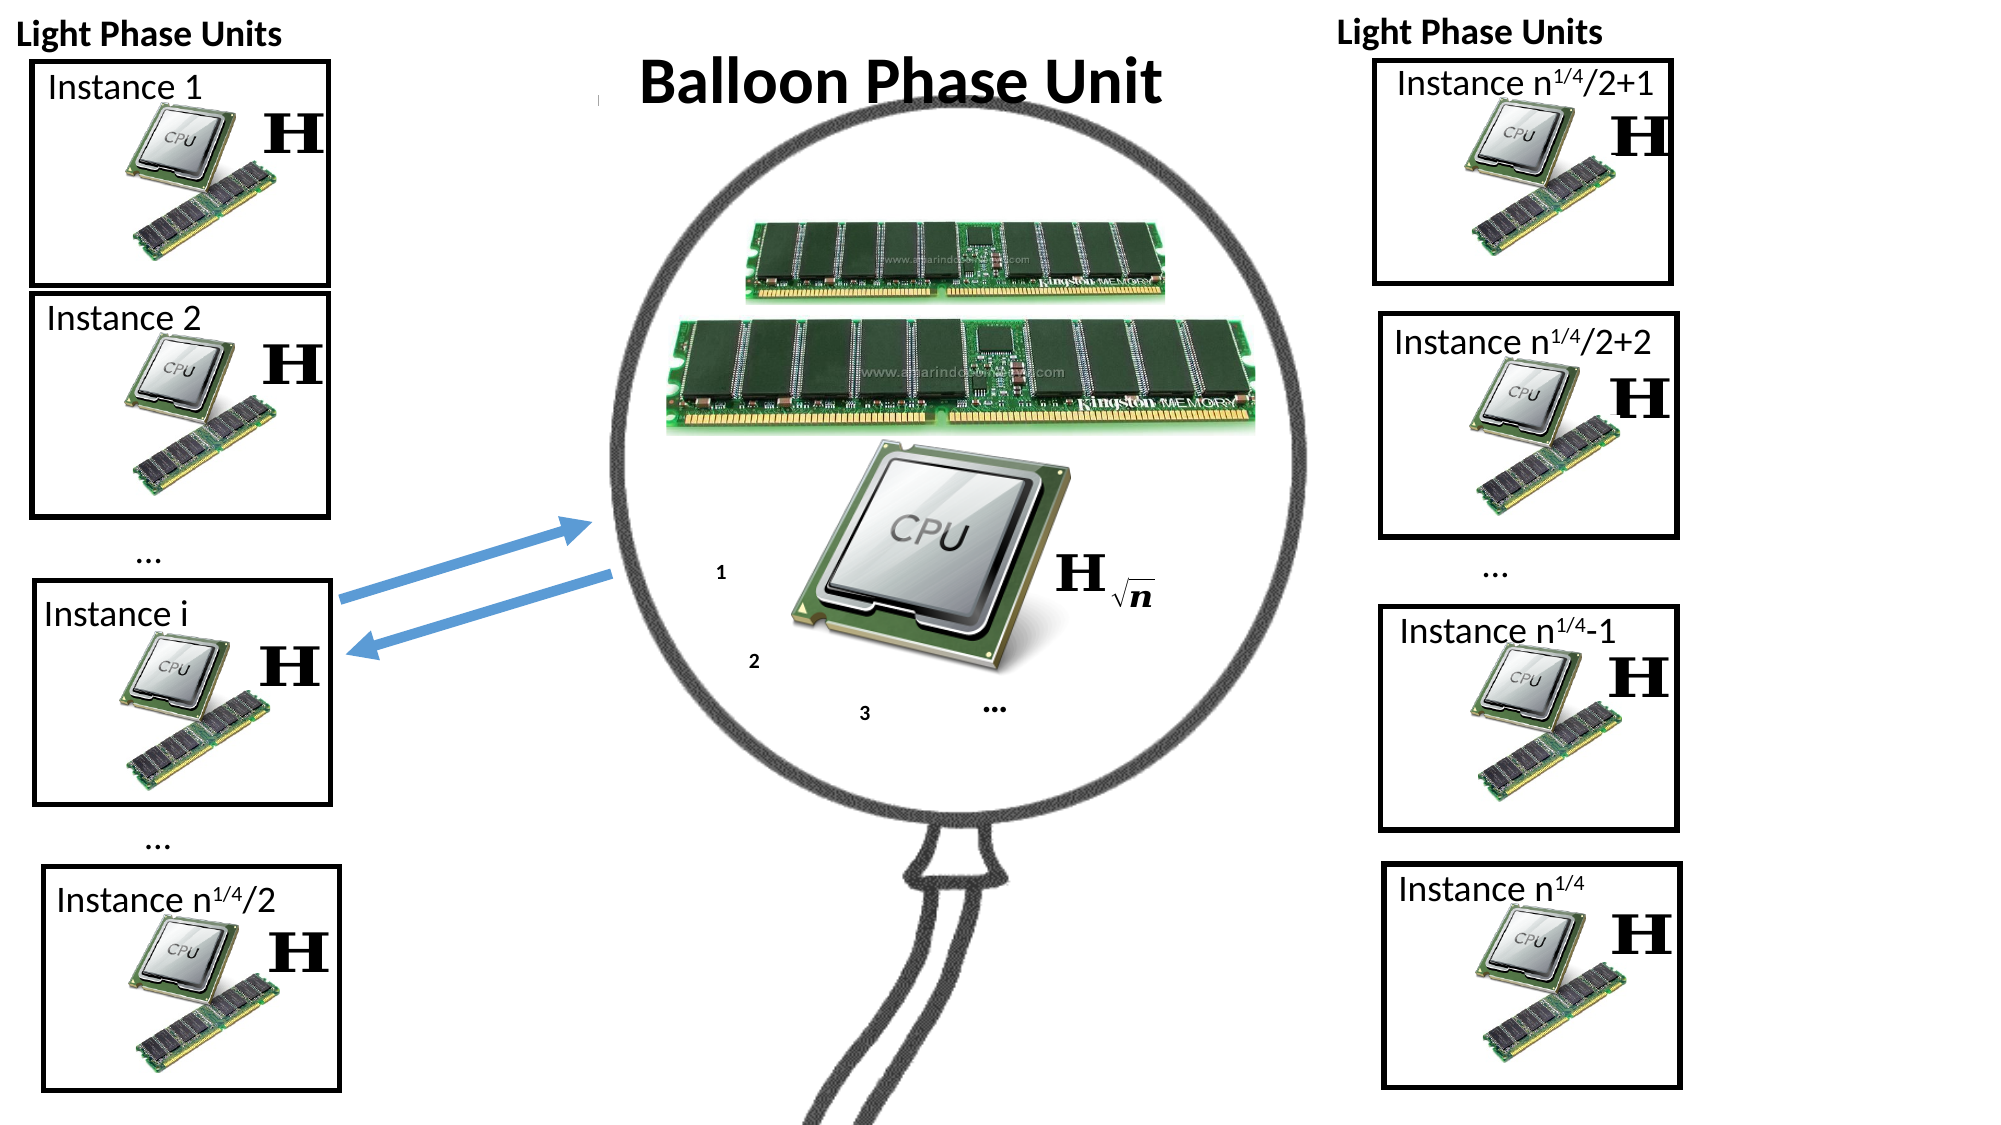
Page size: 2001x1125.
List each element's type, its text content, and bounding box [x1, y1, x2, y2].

picture [1469, 348, 1621, 516]
picture [1475, 895, 1627, 1063]
text_box Instance 2 [31, 285, 217, 346]
text_box Balloon Phase Unit [624, 29, 1179, 95]
text_box Instance n1/4 [1383, 856, 1600, 917]
picture [119, 623, 271, 791]
text_box Instance n1/4/2+2 [1379, 310, 1667, 370]
picture [128, 906, 280, 1074]
picture [125, 94, 277, 261]
text_box [31, 292, 329, 518]
text_box [1380, 312, 1678, 538]
text_box [1380, 605, 1678, 831]
text_box … [121, 518, 177, 579]
picture [124, 324, 277, 496]
text_box Instance n1/4-1 [1384, 598, 1632, 659]
text_box Instance n1/4/2+1 [1382, 50, 1670, 110]
text_box [43, 866, 341, 1091]
picture [598, 95, 1308, 1125]
picture [1470, 634, 1622, 802]
text_box Instance 1 [33, 61, 219, 115]
text_box [33, 580, 332, 805]
text_box [1383, 863, 1681, 1089]
text_box Instance n1/4/2 [41, 867, 292, 928]
text_box Light Phase Units [1, 1, 298, 61]
text_box … [1467, 532, 1524, 593]
text_box Instance i [29, 582, 204, 642]
text_box [31, 61, 329, 286]
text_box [339, 521, 593, 600]
text_box Light Phase Units [1322, 0, 1619, 59]
text_box [1374, 59, 1672, 285]
text_box … [130, 804, 187, 865]
picture [1464, 89, 1616, 256]
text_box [345, 573, 612, 655]
